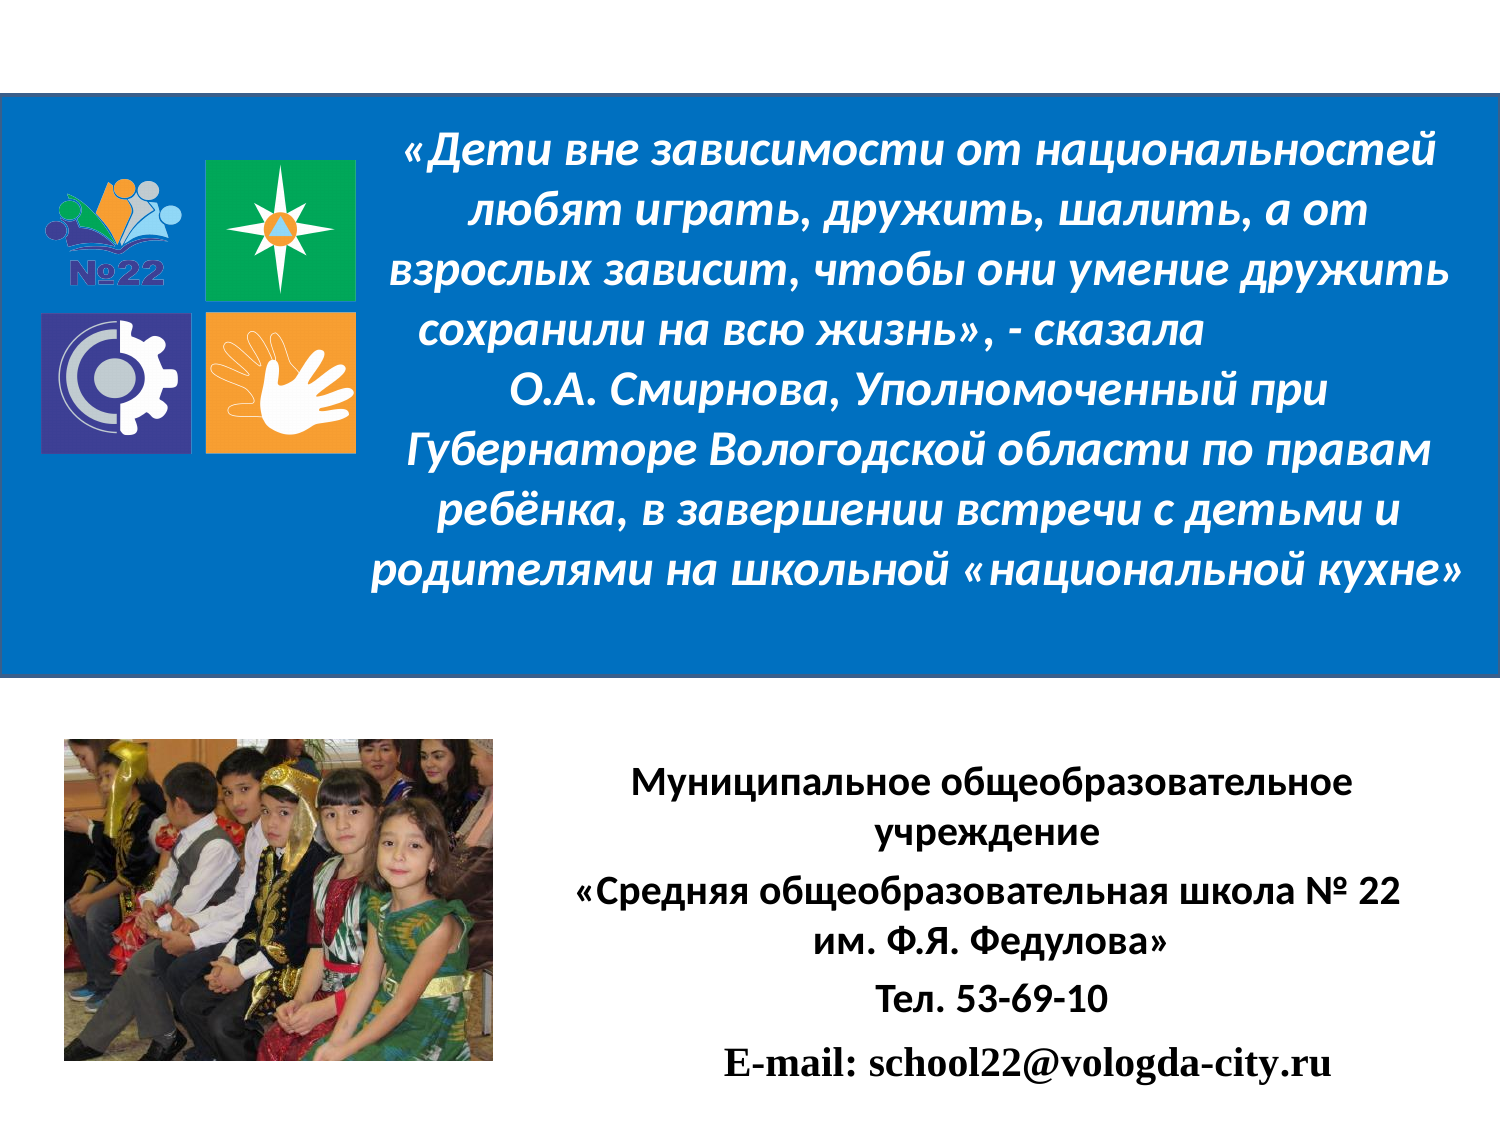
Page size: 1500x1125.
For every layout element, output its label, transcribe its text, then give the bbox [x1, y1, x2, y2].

text_box «Дети вне зависимости от национальностей любят играть, дружить, шалить, а от взрослых зависит, чтобы они умение дружить сохранили на всю жизнь», - сказала О.А. Смирнова, Уполномоченный при Губернаторе Вологодской области по правам ребёнка, в завершении встречи с детьми и родителями на школьной «национальной кухне» [355, 108, 1483, 663]
picture [64, 739, 493, 1061]
text_box [0, 93, 1500, 678]
text_box Е-mail: school22@vologda-city.ru [698, 1027, 1347, 1093]
text_box Муниципальное общеобразовательное учреждение «Средняя общеобразовательная школа № 22 им. Ф.Я. Федулова» Тел. 53-69-10 [525, 629, 1459, 962]
picture [40, 160, 356, 454]
